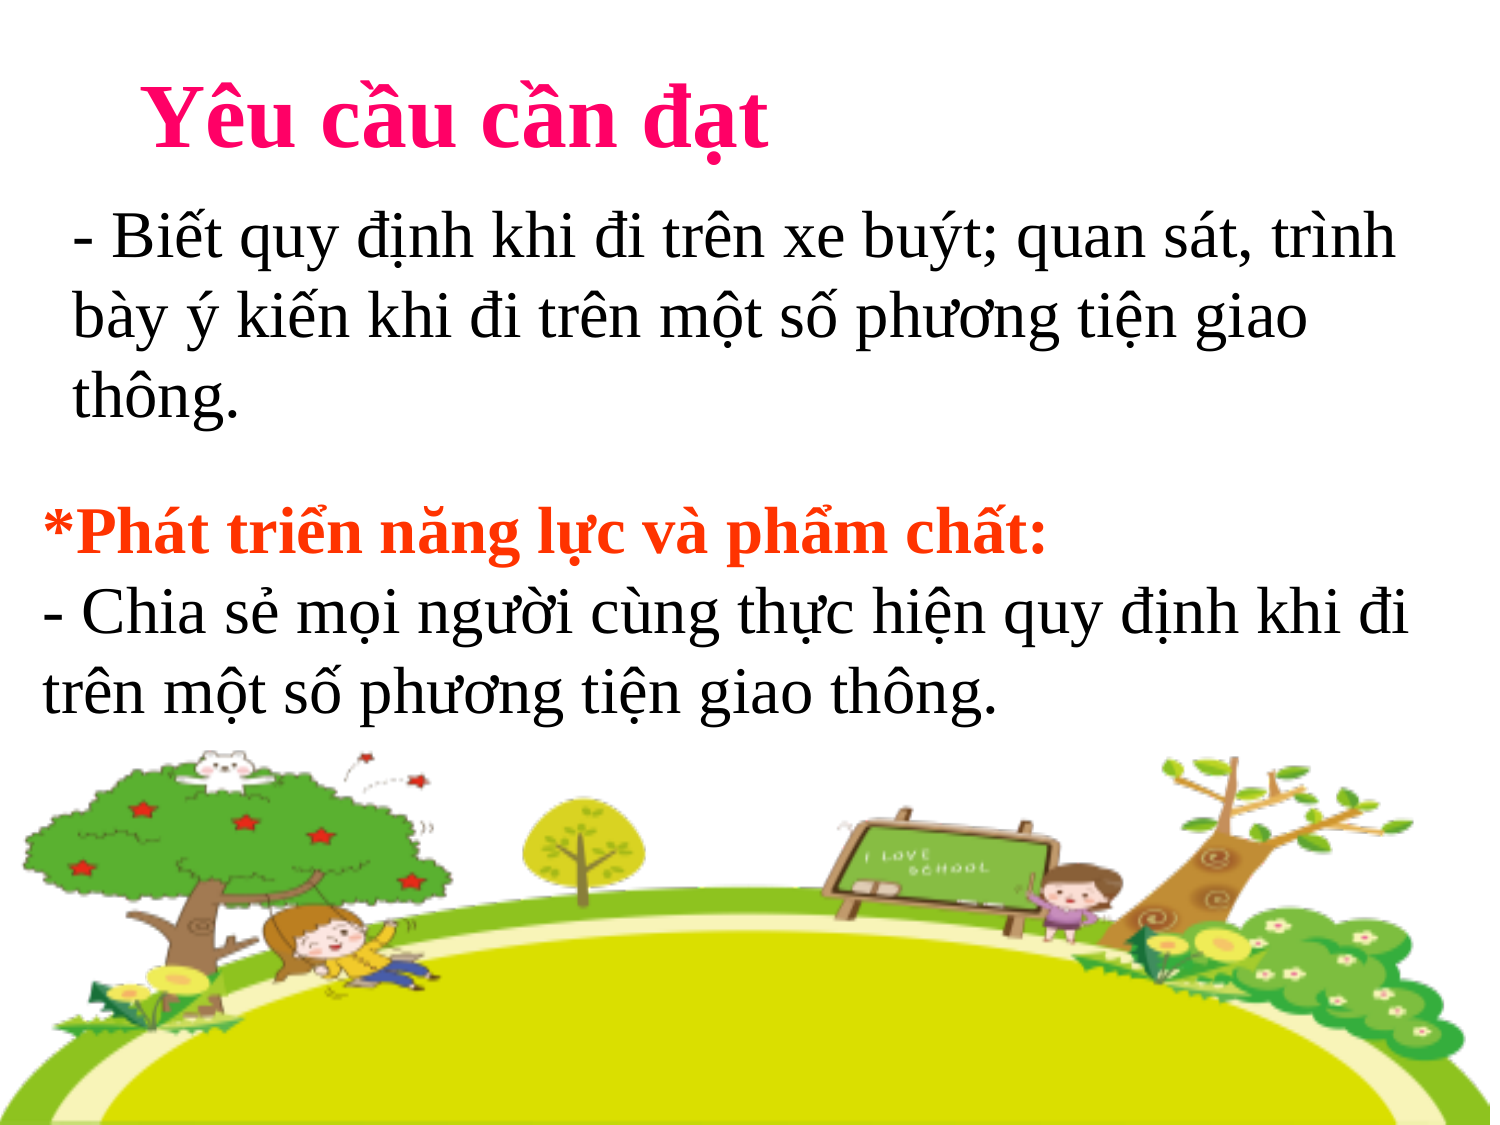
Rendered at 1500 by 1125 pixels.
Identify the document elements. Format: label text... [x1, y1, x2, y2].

text_box - Biết quy định khi đi trên xe buýt; quan sát, trình bày ý kiến khi đi trên một số phương tiện giao thông. [57, 183, 1432, 439]
text_box *Phát triển năng lực và phẩm chất: - Chia sẻ mọi người cùng thực hiện quy định khi đi trên một số phương tiện giao thông. [27, 439, 1462, 735]
picture [0, 737, 1490, 1125]
text_box Yêu cầu cần đạt [125, 48, 842, 174]
